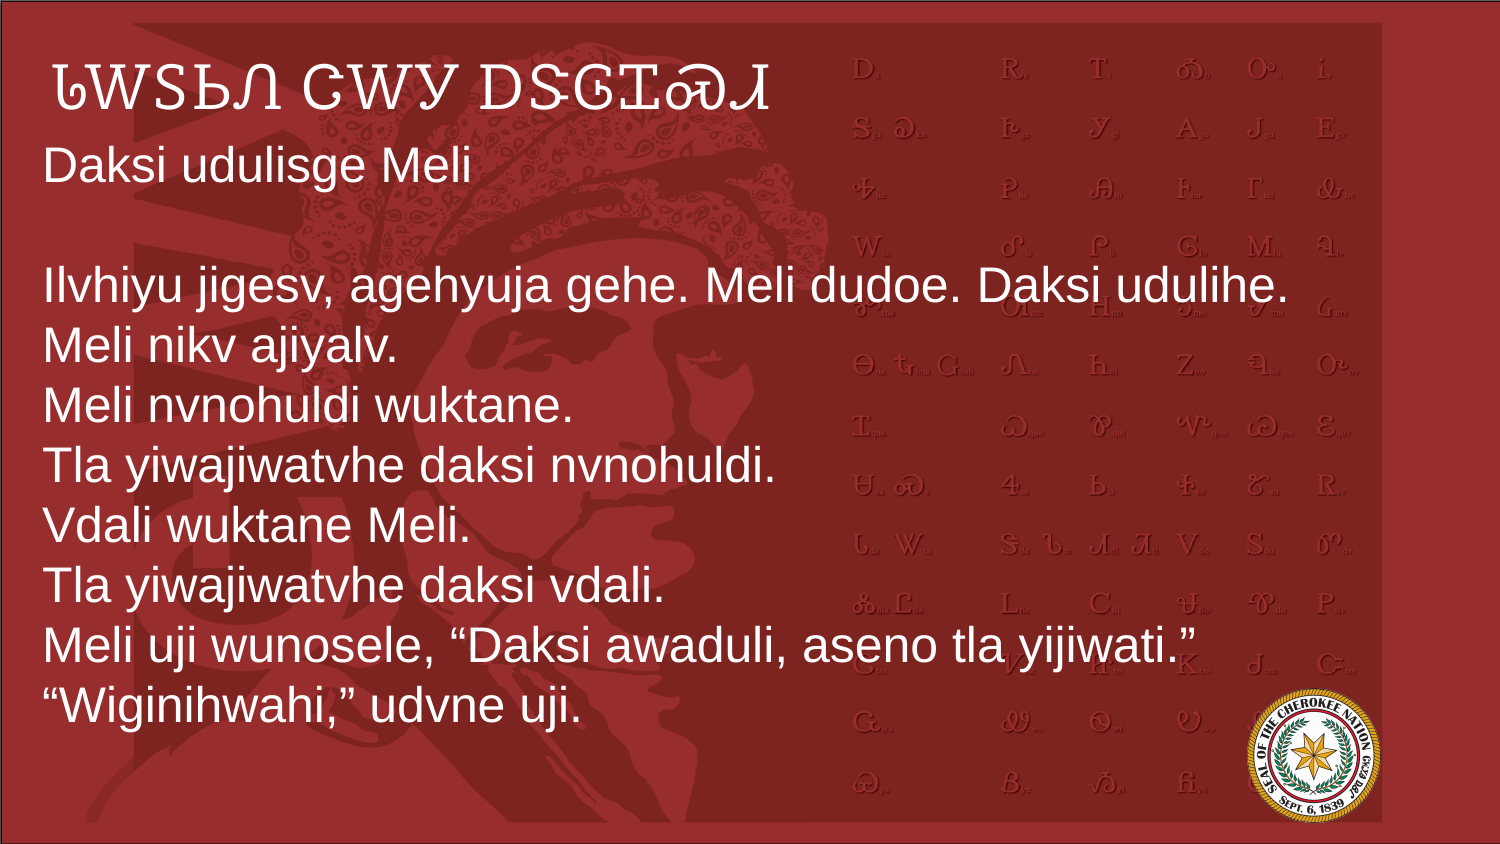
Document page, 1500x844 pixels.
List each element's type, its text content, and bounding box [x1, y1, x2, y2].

text_box Daksi udulisge Meli Ilvhiyu jigesv, agehyuja gehe. Meli dudoe. Daksi udulihe. Meli nikv ajiyalv. Meli nvnohuldi wuktane. Tla yiwajiwatvhe daksi nvnohuldi. Vdali wuktane Meli. Tla yiwajiwatvhe daksi vdali. Meli uji wunosele, “Daksi awaduli, aseno tla yijiwati.” “Wiginihwahi,” udvne uji. [27, 117, 1444, 808]
title ᏓᎳᏚᏏᏁ ᏣᎳᎩ ᎠᏕᎶᏆᏍᏗ [34, 24, 1437, 117]
picture [0, 0, 1500, 844]
